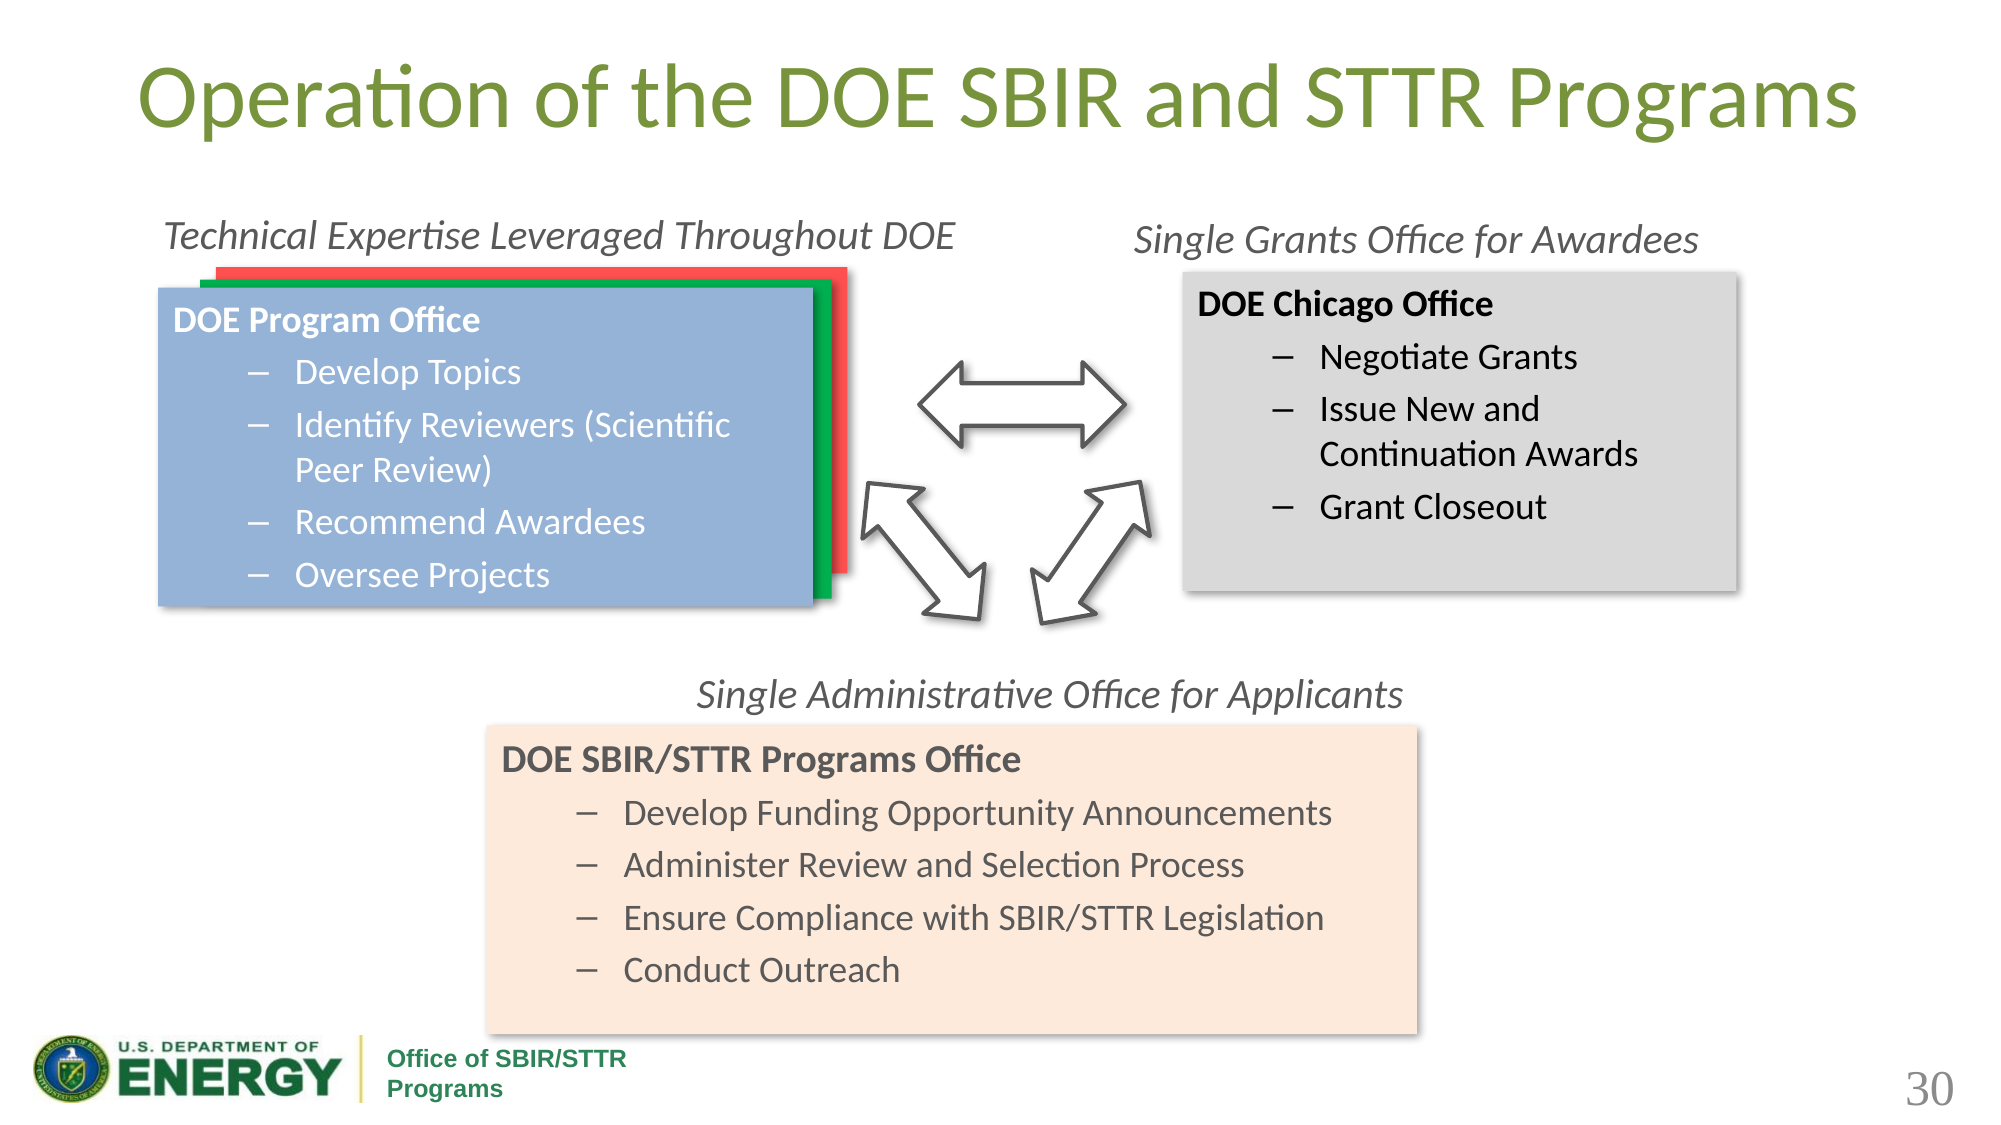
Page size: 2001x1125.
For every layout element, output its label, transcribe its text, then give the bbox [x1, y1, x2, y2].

text_box DOE Program Offices Develop Topics Identify Reviewers Select Awardees Manage Projects [215, 267, 848, 574]
text_box [917, 360, 1128, 449]
picture [33, 1035, 369, 1103]
text_box DOE Program Offices Develop Topics Identify Reviewers Select Awardees Manage Projects [200, 279, 832, 599]
text_box Technical Expertise Leveraged Throughout DOE [97, 200, 1023, 265]
text_box DOE Chicago Office Negotiate Grants Issue New and Continuation Awards Grant Closeout [1182, 271, 1737, 591]
text_box DOE Program Office Develop Topics Identify Reviewers (Scientific Peer Review) Recommend Awardees Oversee Projects [158, 287, 813, 607]
slide_number 30 [1890, 1048, 2000, 1109]
title Operation of the DOE SBIR and STTR Programs [0, 0, 2000, 185]
text_box Single Administrative Office for Applicants [641, 659, 1460, 725]
text_box [860, 480, 987, 622]
text_box Single Grants Office for Awardees [1097, 204, 1737, 270]
list DOE SBIR/STTR Programs Office Develop Funding Opportunity Announcements Administer Review and Selection Process Ensure Compliance with SBIR/STTR Legislation Conduct Outreach [486, 725, 1417, 1035]
text_box [1029, 479, 1152, 626]
